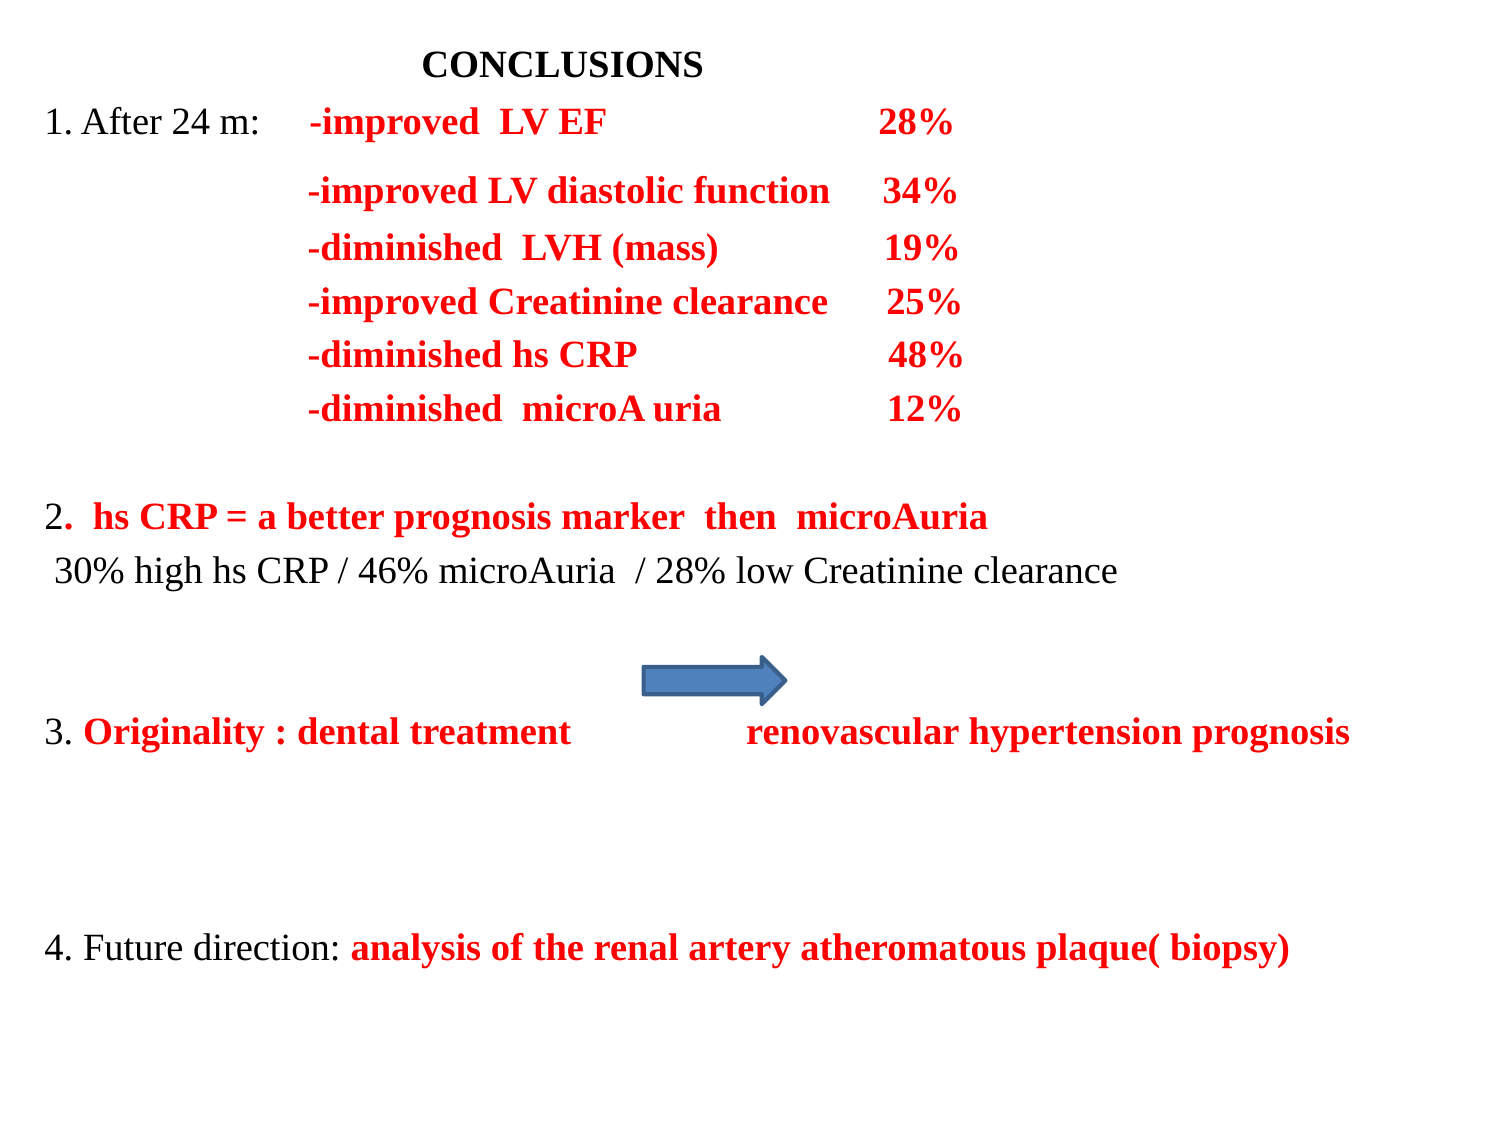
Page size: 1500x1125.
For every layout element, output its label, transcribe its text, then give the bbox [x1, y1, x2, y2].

text_box [641, 654, 788, 707]
list CONCLUSIONS 1. After 24 m: -improved LV EF 28% -improved LV diastolic function 34% -diminished LVH (mass) 19% -improved Creatinine clearance 25% -diminished hs CRP 48% -diminished microA uria 12% 2. hs CRP = a better prognosis marker then microAuria 30% high hs CRP / 46% microAuria / 28% low Creatinine clearance 3. Originality : dental treatment renovascular hypertension prognosis 4. Future direction: analysis of the renal artery atheromatous plaque( biopsy) [29, 19, 1471, 1094]
